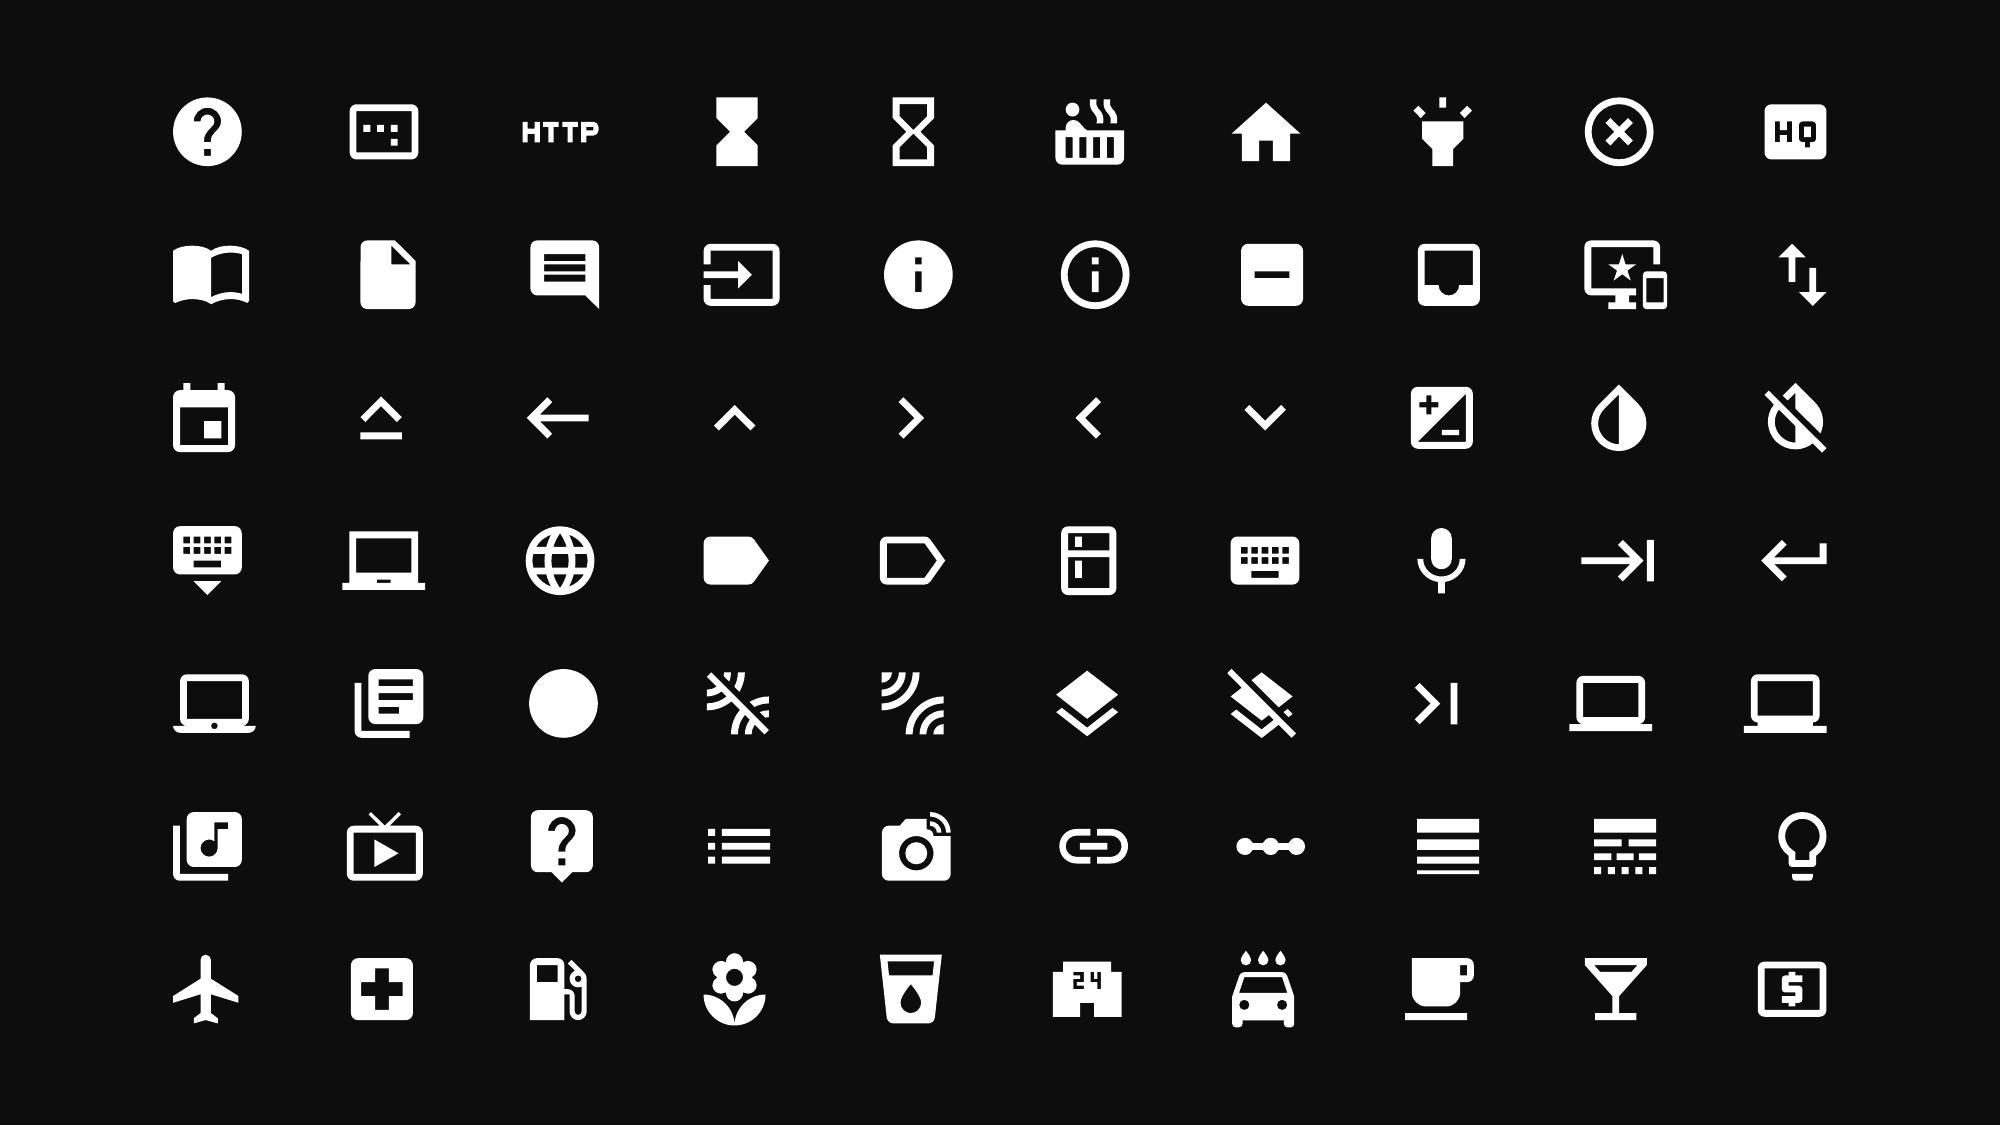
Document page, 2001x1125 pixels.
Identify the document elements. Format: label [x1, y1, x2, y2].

text_box [1414, 682, 1441, 725]
text_box [1616, 853, 1634, 861]
text_box [543, 121, 559, 143]
text_box [1594, 839, 1622, 847]
text_box [1569, 675, 1653, 732]
text_box [173, 825, 229, 881]
text_box [1244, 404, 1286, 431]
text_box [1764, 104, 1827, 160]
text_box [703, 536, 769, 585]
text_box [1411, 958, 1474, 1007]
text_box [714, 404, 756, 431]
text_box [1097, 828, 1129, 864]
text_box [1232, 972, 1295, 1028]
text_box [708, 856, 716, 864]
text_box [1594, 818, 1657, 833]
text_box [1103, 99, 1118, 124]
text_box [930, 812, 951, 833]
text_box [1417, 558, 1466, 594]
text_box [360, 432, 402, 440]
text_box [721, 842, 771, 850]
text_box [1052, 961, 1122, 1017]
text_box [173, 526, 242, 575]
text_box [349, 104, 419, 160]
text_box [1764, 390, 1827, 453]
text_box [1065, 102, 1080, 117]
text_box [1450, 682, 1458, 725]
text_box [1422, 121, 1464, 167]
text_box [1607, 867, 1615, 875]
text_box [526, 397, 589, 439]
text_box [1757, 961, 1827, 1017]
text_box [1594, 867, 1602, 875]
text_box [1410, 386, 1473, 449]
text_box [173, 674, 256, 733]
text_box [1056, 670, 1119, 719]
text_box [1240, 950, 1252, 966]
text_box [1241, 243, 1304, 306]
text_box [1227, 668, 1296, 739]
text_box [529, 958, 587, 1021]
text_box [892, 97, 935, 167]
text_box [1581, 539, 1644, 582]
text_box [1417, 870, 1480, 875]
text_box [1417, 839, 1480, 850]
text_box [342, 531, 426, 590]
text_box [1594, 853, 1612, 861]
text_box [525, 526, 595, 596]
text_box [1258, 950, 1269, 966]
text_box [354, 682, 410, 738]
text_box [721, 828, 771, 836]
text_box [1782, 382, 1824, 434]
text_box [884, 240, 953, 310]
text_box [1591, 384, 1647, 452]
text_box [703, 243, 780, 306]
text_box [1628, 839, 1657, 847]
text_box [1459, 105, 1472, 119]
text_box [879, 536, 946, 585]
text_box [898, 397, 925, 439]
text_box [703, 994, 766, 1026]
text_box [1417, 856, 1480, 864]
text_box [1778, 812, 1827, 867]
text_box [1635, 867, 1643, 875]
text_box [712, 953, 757, 1002]
text_box [1417, 243, 1480, 306]
text_box [360, 240, 416, 310]
text_box [706, 672, 769, 735]
text_box [881, 818, 951, 881]
text_box [1056, 707, 1119, 737]
text_box [1621, 867, 1629, 875]
text_box [529, 669, 598, 738]
text_box [708, 842, 716, 850]
text_box [173, 245, 250, 305]
text_box [1646, 539, 1654, 582]
text_box [1792, 873, 1813, 881]
text_box [1405, 1013, 1468, 1021]
text_box [879, 954, 942, 1024]
text_box [1231, 102, 1301, 162]
text_box [1060, 240, 1130, 310]
text_box [346, 812, 423, 881]
text_box [1413, 105, 1426, 119]
text_box [1275, 950, 1286, 966]
text_box [173, 954, 239, 1024]
text_box [360, 396, 402, 423]
text_box [530, 240, 600, 310]
text_box [1059, 828, 1091, 864]
text_box [562, 121, 578, 143]
text_box [721, 856, 771, 864]
text_box [1649, 867, 1657, 875]
text_box [1761, 539, 1827, 582]
text_box [1075, 397, 1101, 439]
text_box [350, 958, 413, 1021]
text_box [1079, 842, 1108, 850]
text_box [1778, 243, 1806, 282]
text_box [1431, 528, 1452, 570]
text_box [1236, 837, 1306, 855]
text_box [368, 669, 424, 725]
text_box [1798, 267, 1827, 306]
text_box [522, 121, 540, 143]
text_box [1055, 119, 1125, 165]
text_box [716, 97, 758, 167]
text_box [173, 97, 242, 167]
text_box [1584, 97, 1654, 167]
text_box [186, 812, 242, 867]
text_box [708, 828, 716, 836]
text_box [173, 383, 236, 453]
text_box [881, 672, 920, 711]
text_box [1584, 240, 1661, 310]
text_box [1230, 536, 1300, 585]
text_box [1417, 818, 1480, 833]
text_box [1439, 97, 1447, 108]
text_box [1584, 958, 1647, 1021]
text_box [1743, 674, 1827, 733]
text_box [193, 581, 222, 596]
text_box [1061, 526, 1117, 596]
text_box [1638, 853, 1657, 861]
text_box [1089, 99, 1104, 124]
text_box [905, 696, 944, 735]
text_box [581, 121, 599, 143]
text_box [530, 810, 593, 883]
text_box [1642, 271, 1668, 310]
